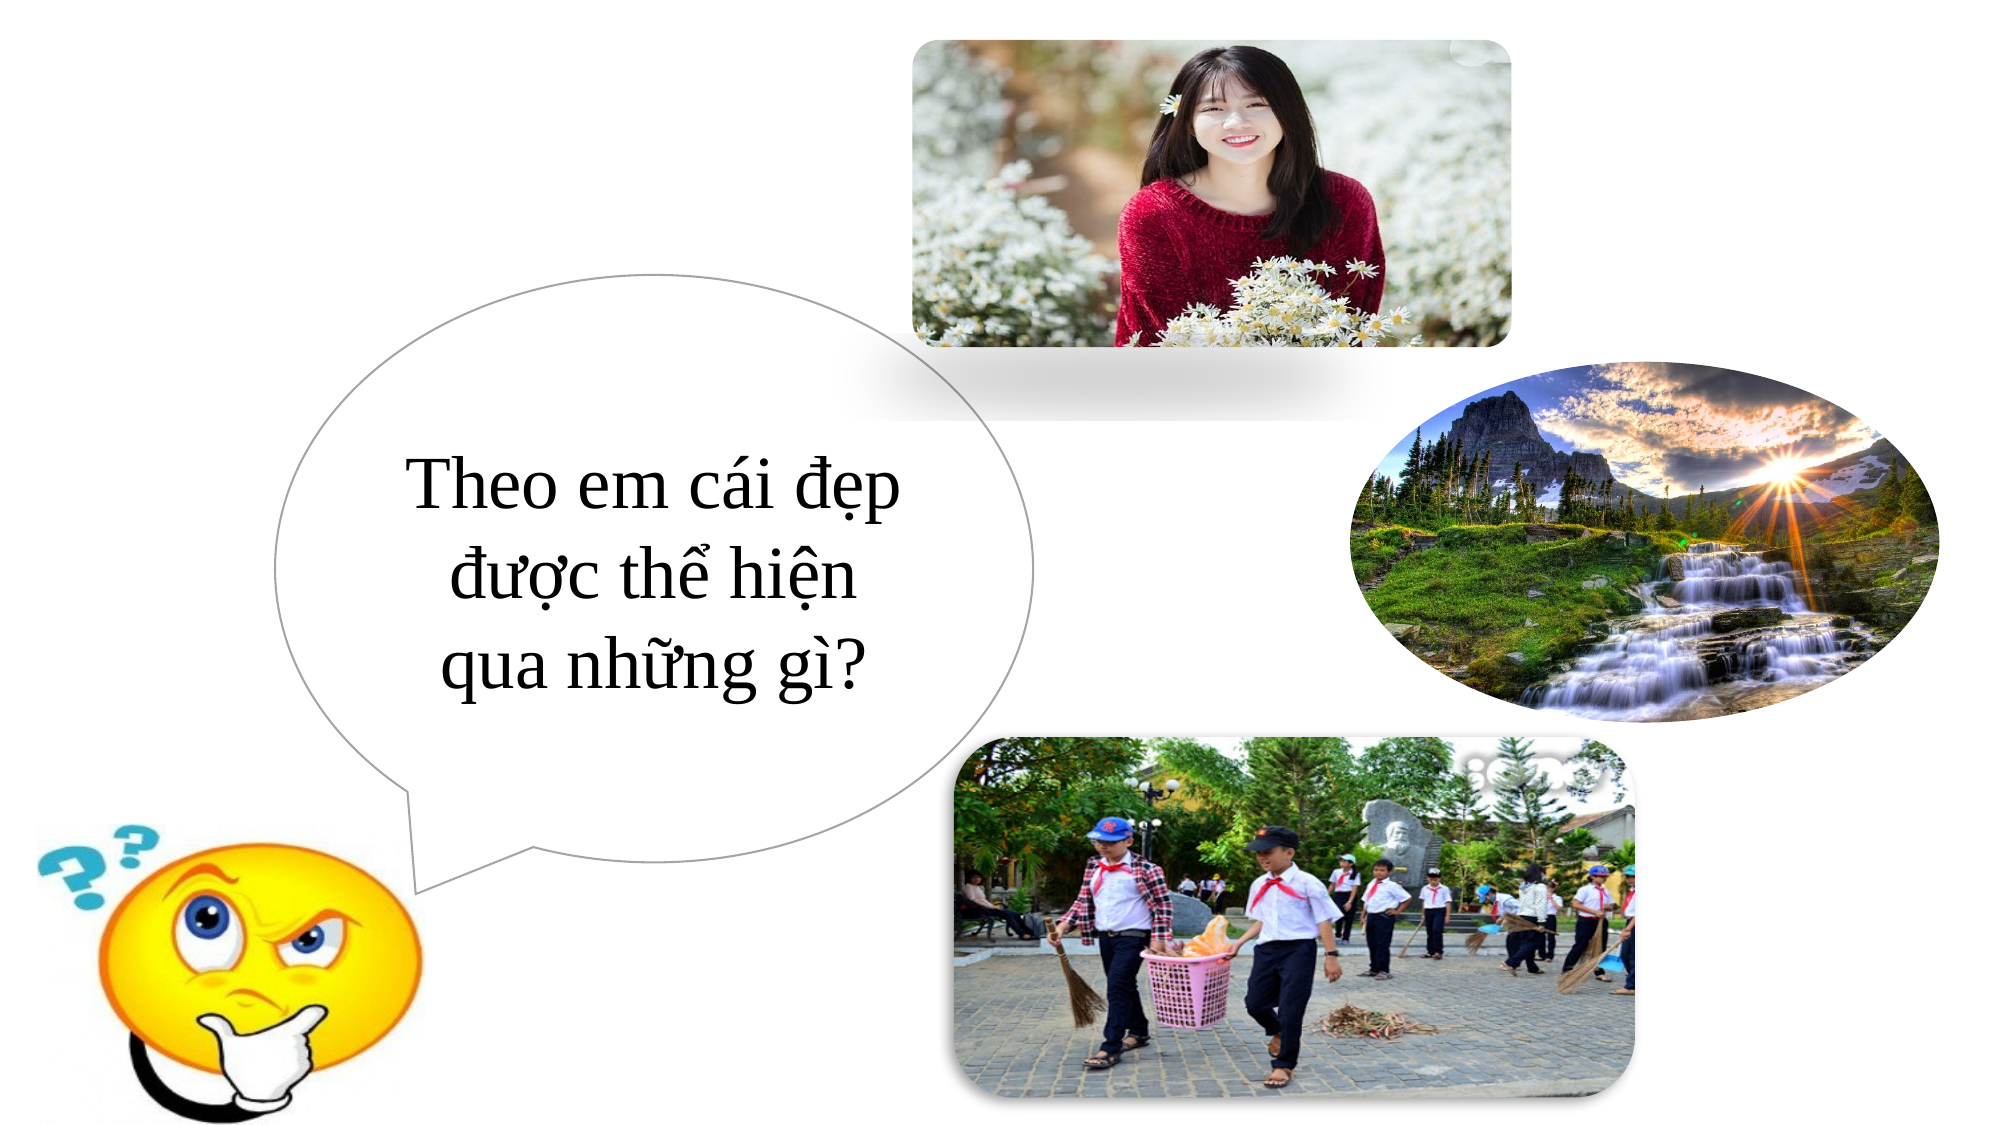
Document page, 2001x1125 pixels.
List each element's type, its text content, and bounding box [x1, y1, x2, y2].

picture [953, 737, 1635, 1098]
picture [37, 824, 425, 1125]
picture [1349, 361, 1940, 723]
text_box Theo em cái đẹp được thể hiện qua những gì? [273, 273, 1035, 892]
picture [912, 39, 1512, 348]
